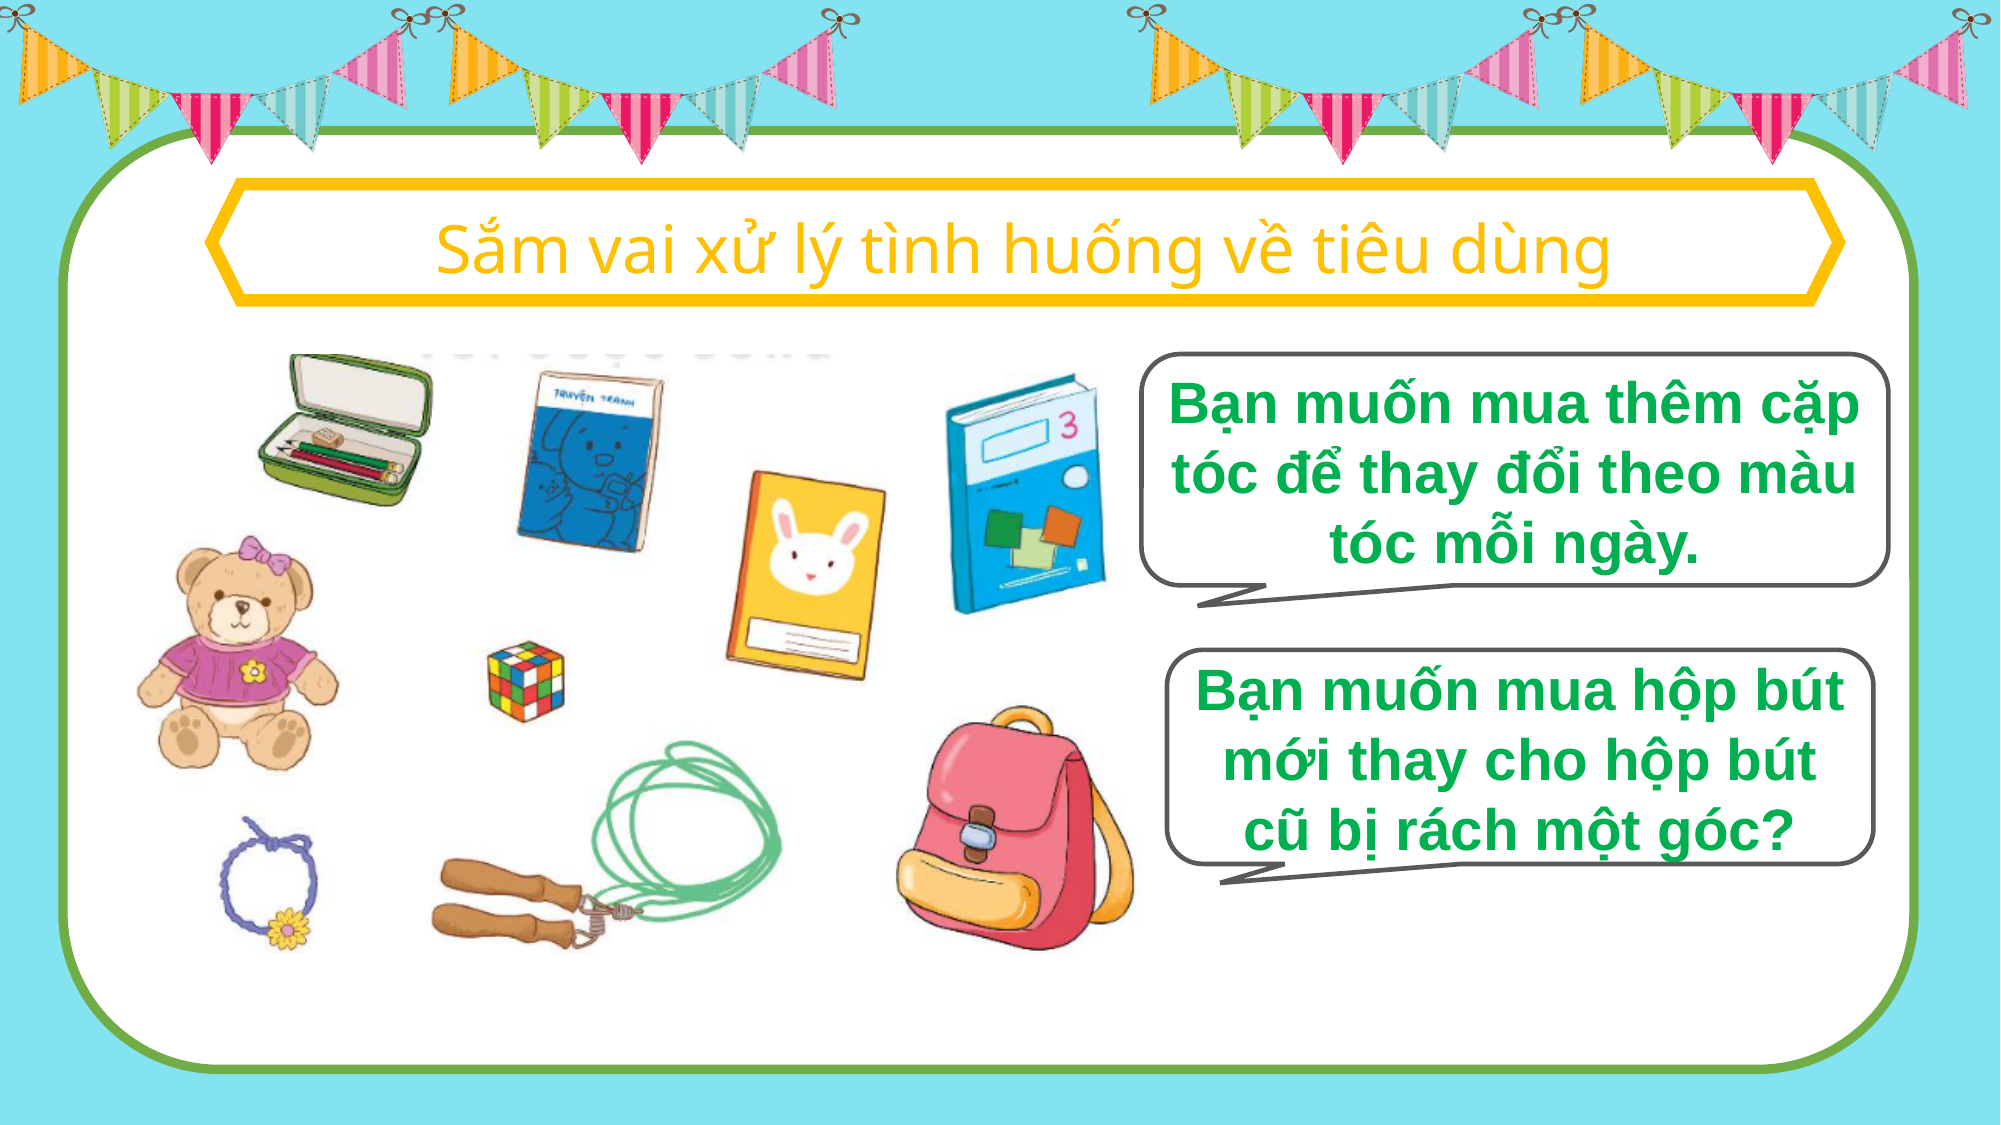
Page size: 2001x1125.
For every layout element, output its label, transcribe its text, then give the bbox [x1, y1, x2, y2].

picture [0, 0, 869, 170]
text_box Bạn muốn mua hộp bút mới thay cho hộp bút cũ bị rách một góc? [1202, 648, 1875, 884]
picture [1116, 0, 2000, 170]
text_box Sắm vai xử lý tình huống về tiêu dùng [210, 183, 1841, 302]
text_box [61, 129, 1916, 1071]
text_box Bạn muốn mua thêm cặp tóc để thay đổi theo màu tóc mỗi ngày. [1171, 353, 1890, 607]
picture [111, 354, 1202, 955]
